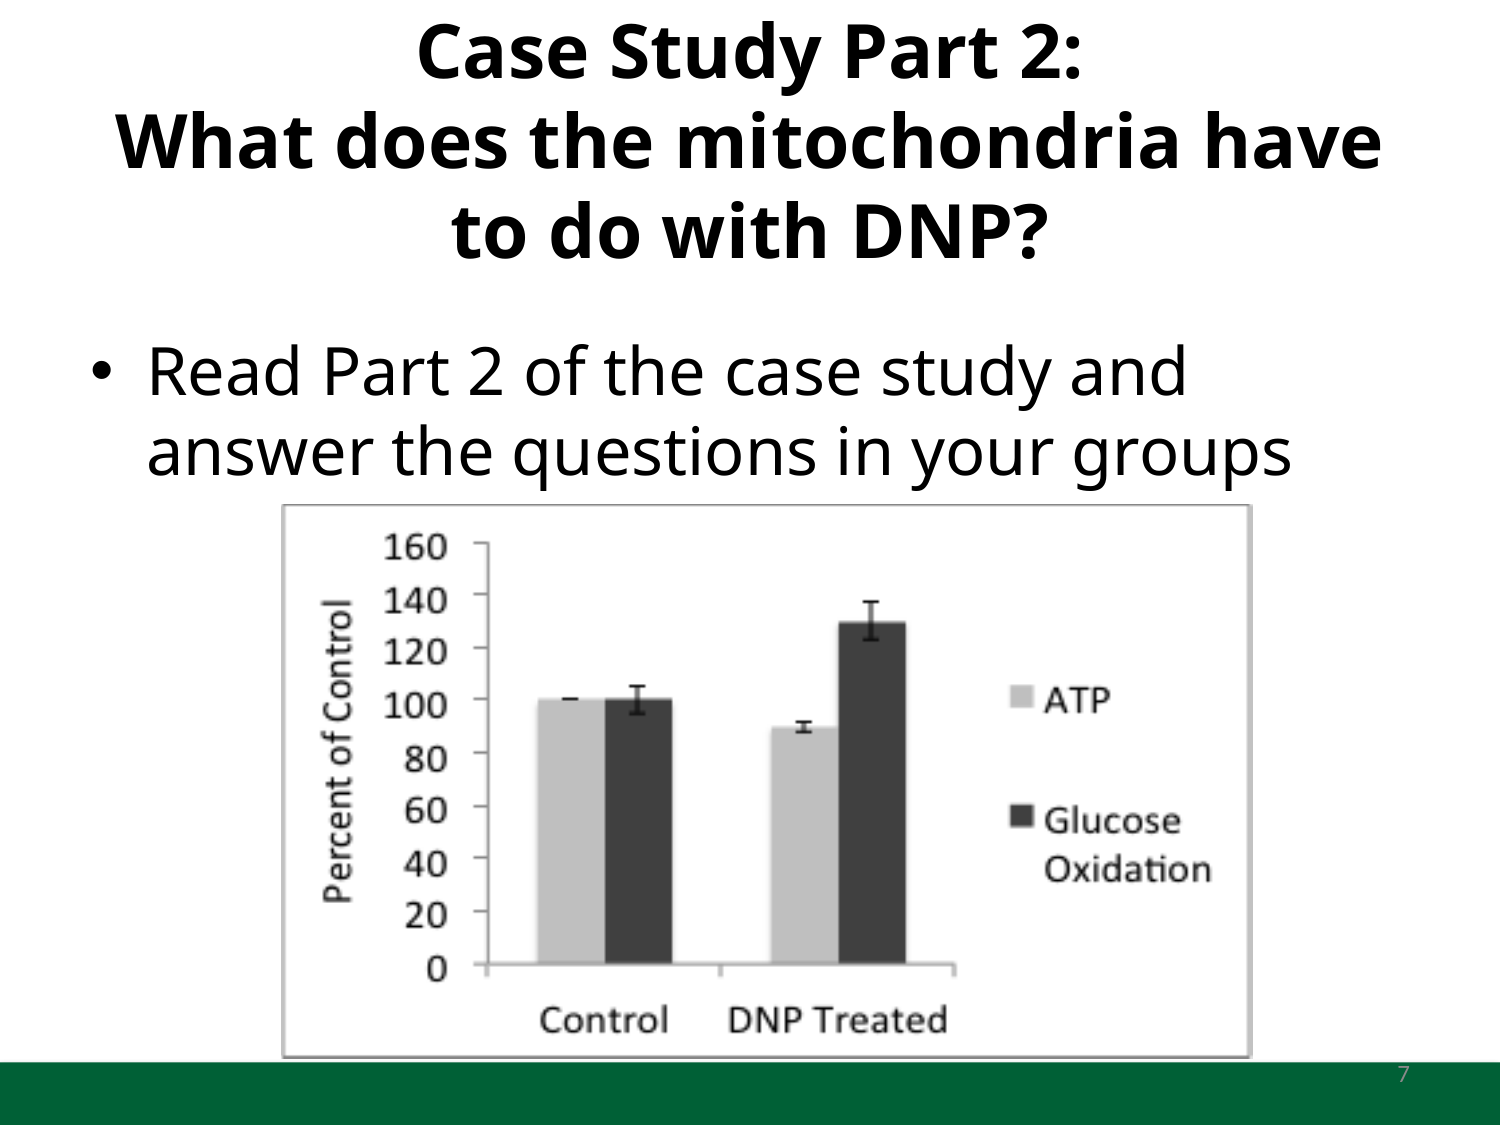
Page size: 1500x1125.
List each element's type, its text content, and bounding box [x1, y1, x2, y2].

slide_number 7 [1074, 1042, 1425, 1103]
title Case Study Part 2: What does the mitochondria have to do with DNP? [75, 45, 1425, 233]
picture [281, 504, 1253, 1059]
list Read Part 2 of the case study and answer the questions in your groups [75, 321, 1425, 748]
